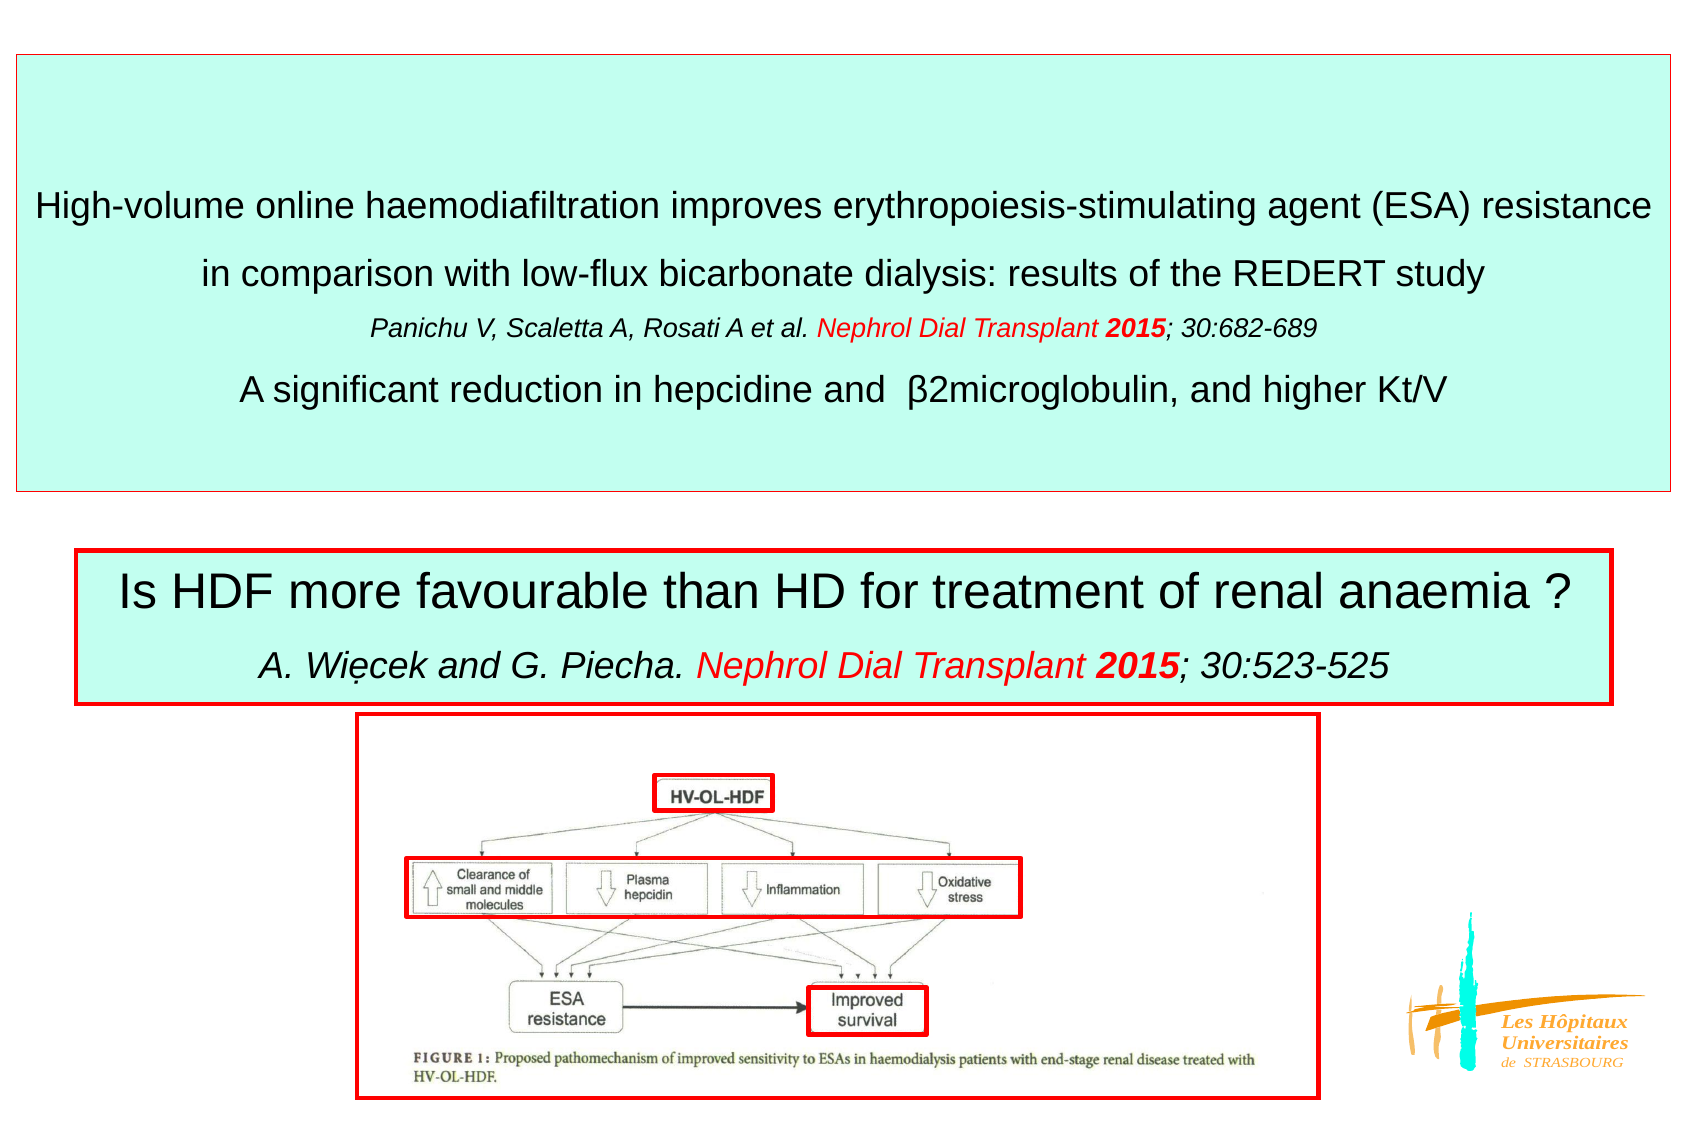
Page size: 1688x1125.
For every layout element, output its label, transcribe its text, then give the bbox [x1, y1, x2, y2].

picture [359, 715, 1317, 1097]
list Is HDF more favourable than HD for treatment of renal anaemia ? A. Wiẹcek and G. Piecha. Nephrol Dial Transplant 2015; 30:523-525 [76, 550, 1612, 705]
title High-volume online haemodiafiltration improves erythropoiesis-stimulating agent (ESA) resistance in comparison with low-flux bicarbonate dialysis: results of the REDERT study Panichu V, Scaletta A, Rosati A et al. Nephrol Dial Transplant 2015; 30:682-689 A significant reduction in hepcidine and β2microglobulin, and higher Kt/V [16, 54, 1671, 492]
